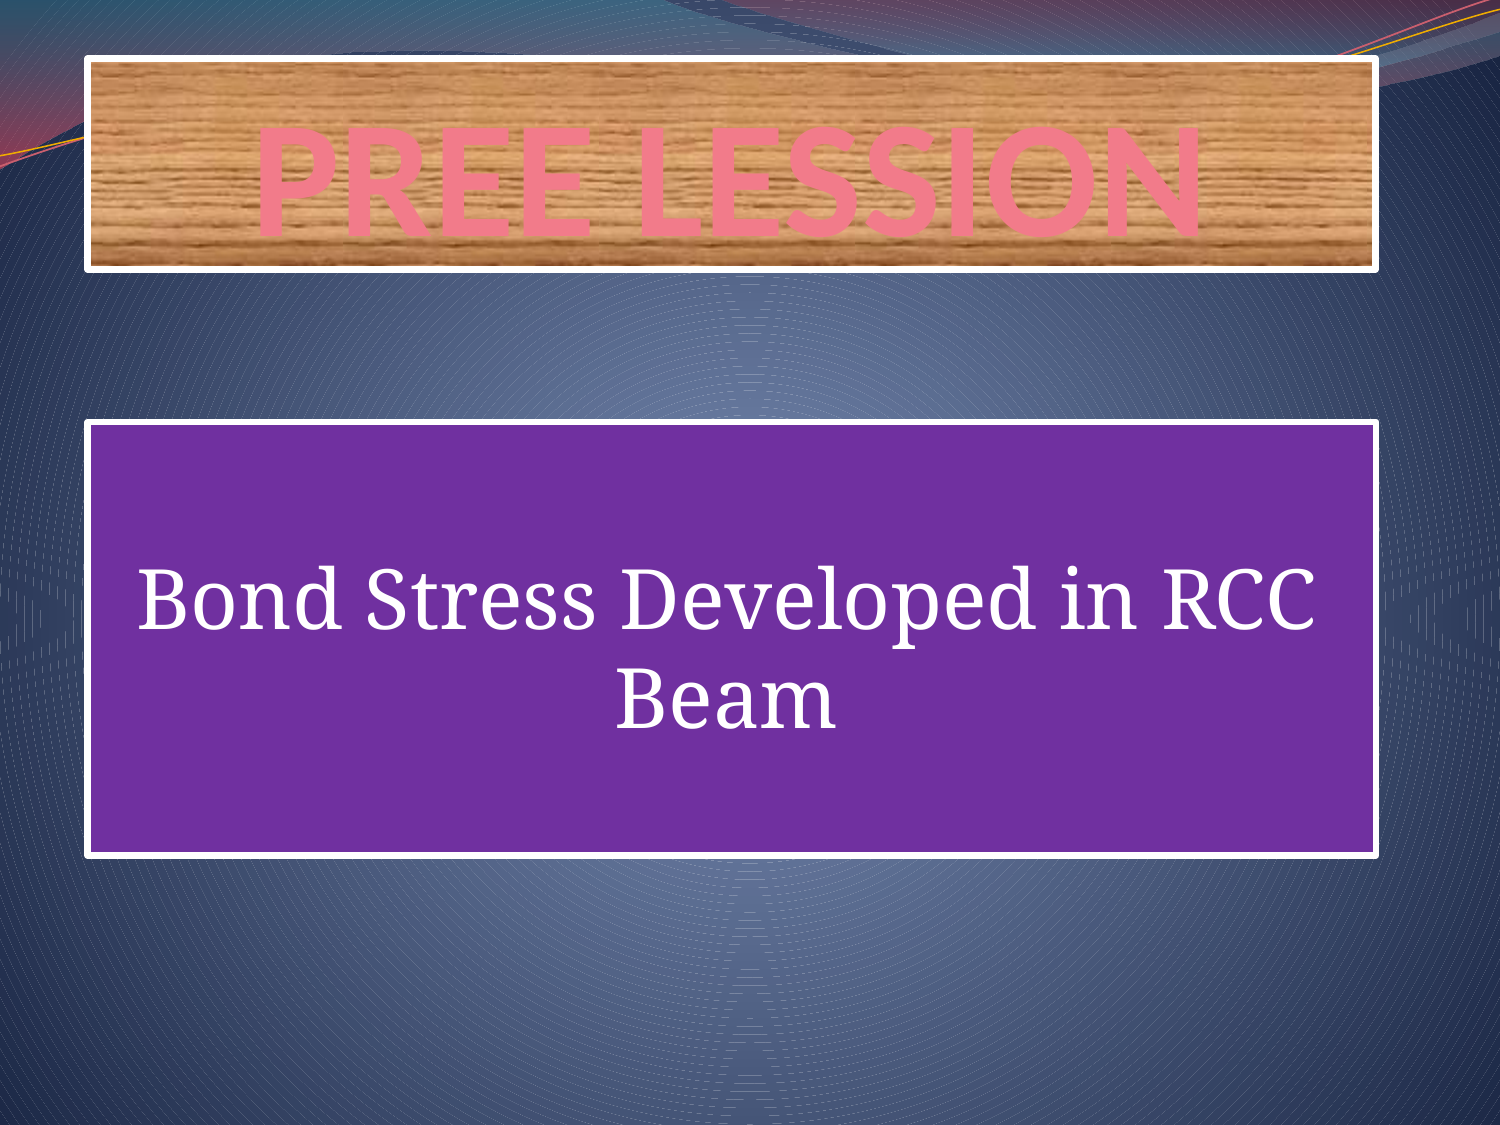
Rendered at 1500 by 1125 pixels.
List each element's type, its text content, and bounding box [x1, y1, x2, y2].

subtitle Bond Stress Developed in RCC Beam [87, 421, 1376, 856]
title PREE LESSION [87, 58, 1376, 270]
